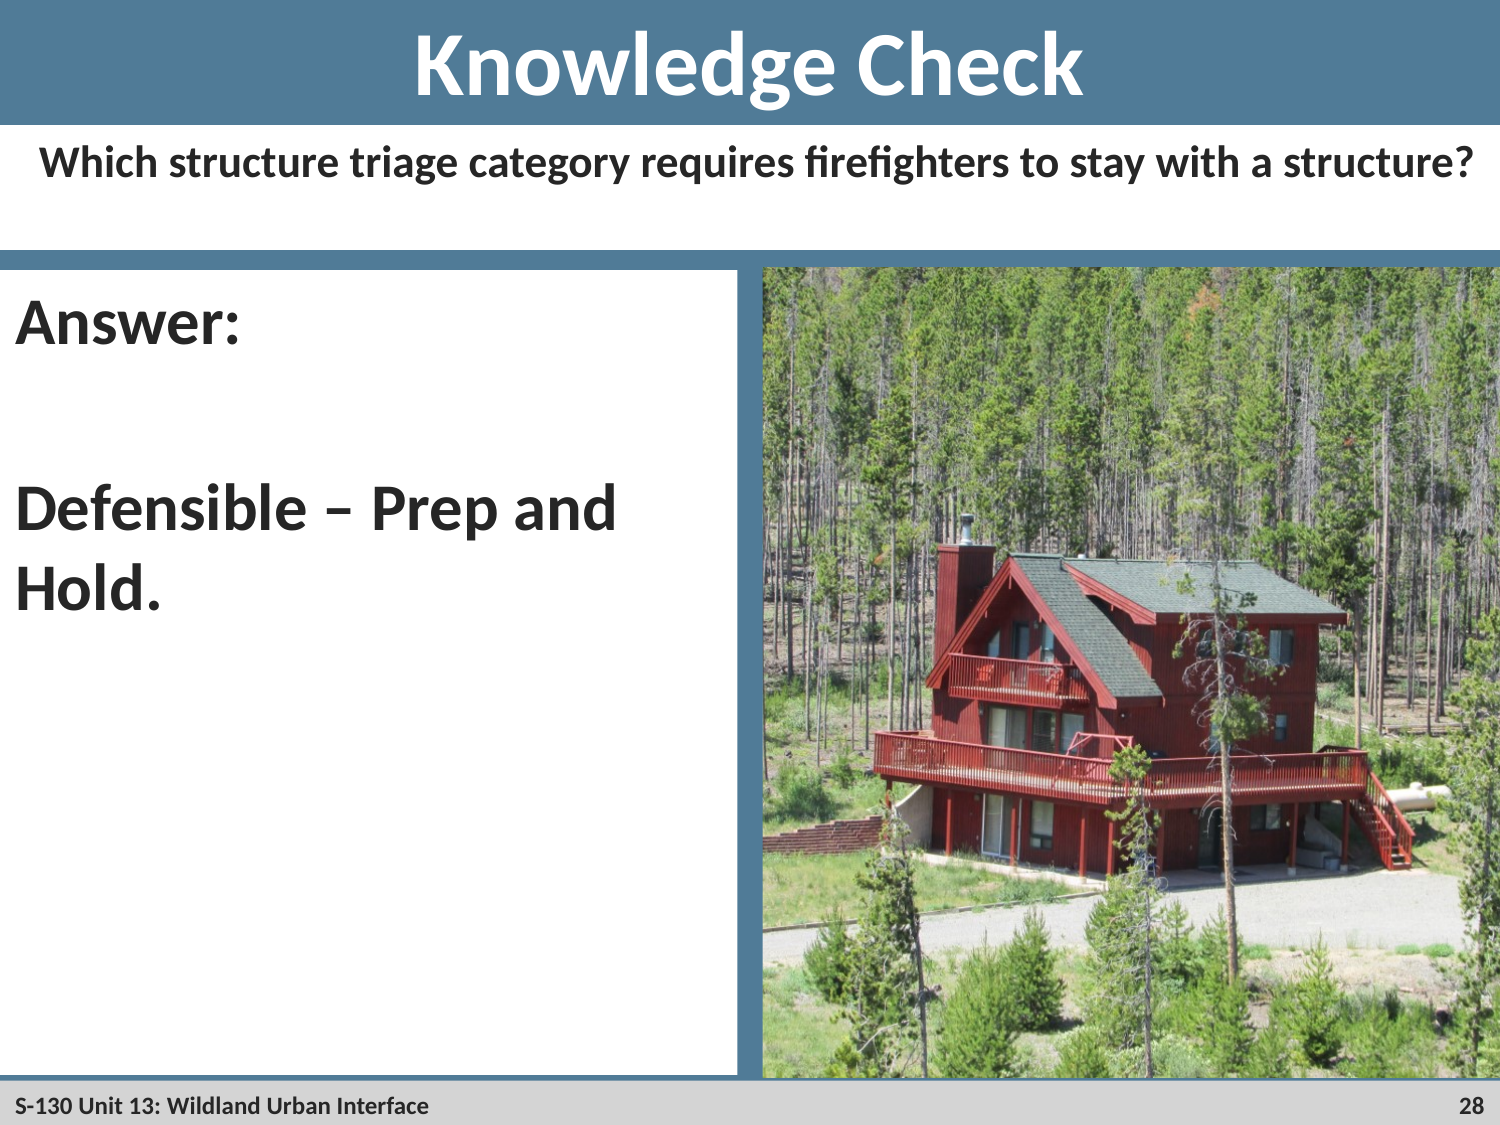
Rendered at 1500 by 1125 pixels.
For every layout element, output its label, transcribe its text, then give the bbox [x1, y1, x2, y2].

list Which structure triage category requires firefighters to stay with a structure? [0, 125, 1500, 250]
list Answer: Defensible – Prep and Hold. [0, 270, 738, 1075]
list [762, 267, 1500, 1078]
title Knowledge Check [75, 12, 1425, 105]
